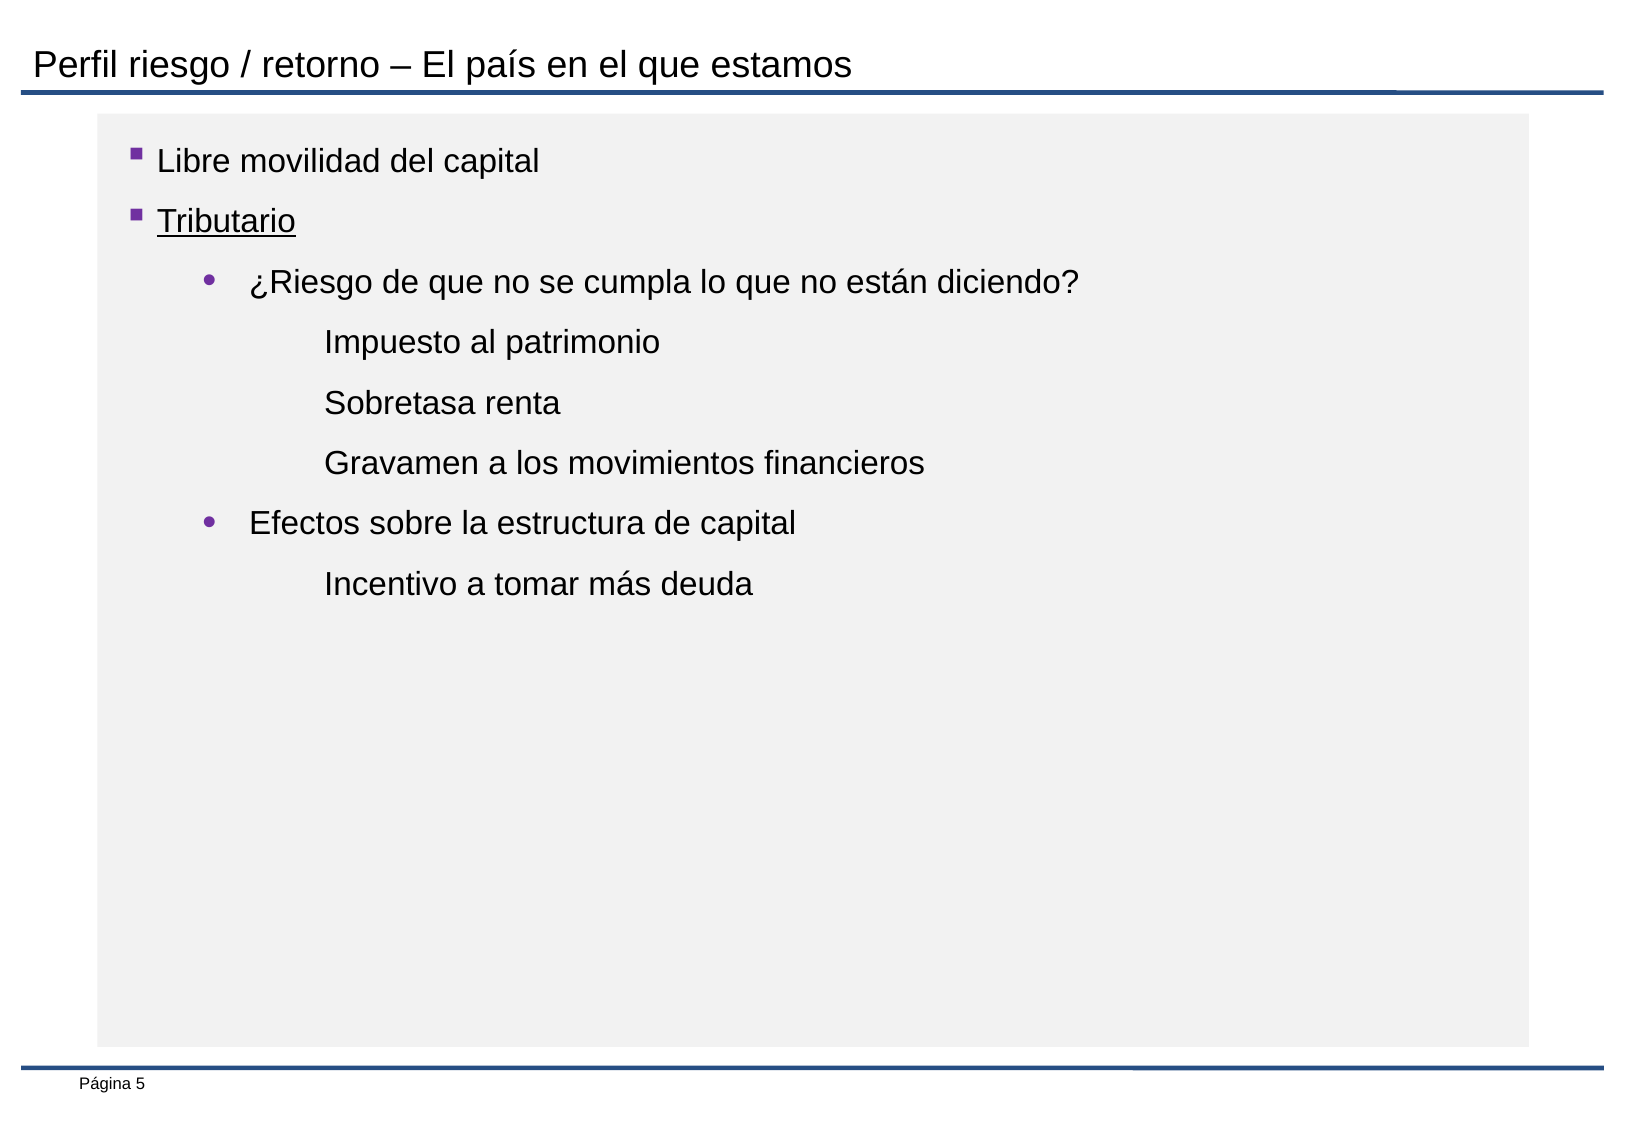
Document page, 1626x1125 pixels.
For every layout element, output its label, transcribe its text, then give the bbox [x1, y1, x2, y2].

text_box Perfil riesgo / retorno – El país en el que estamos [32, 42, 1408, 118]
text_box Libre movilidad del capital Tributario ¿Riesgo de que no se cumpla lo que no están diciendo? Impuesto al patrimonio Sobretasa renta Gravamen a los movimientos financieros Efectos sobre la estructura de capital Incentivo a tomar más deuda [97, 113, 1529, 1047]
